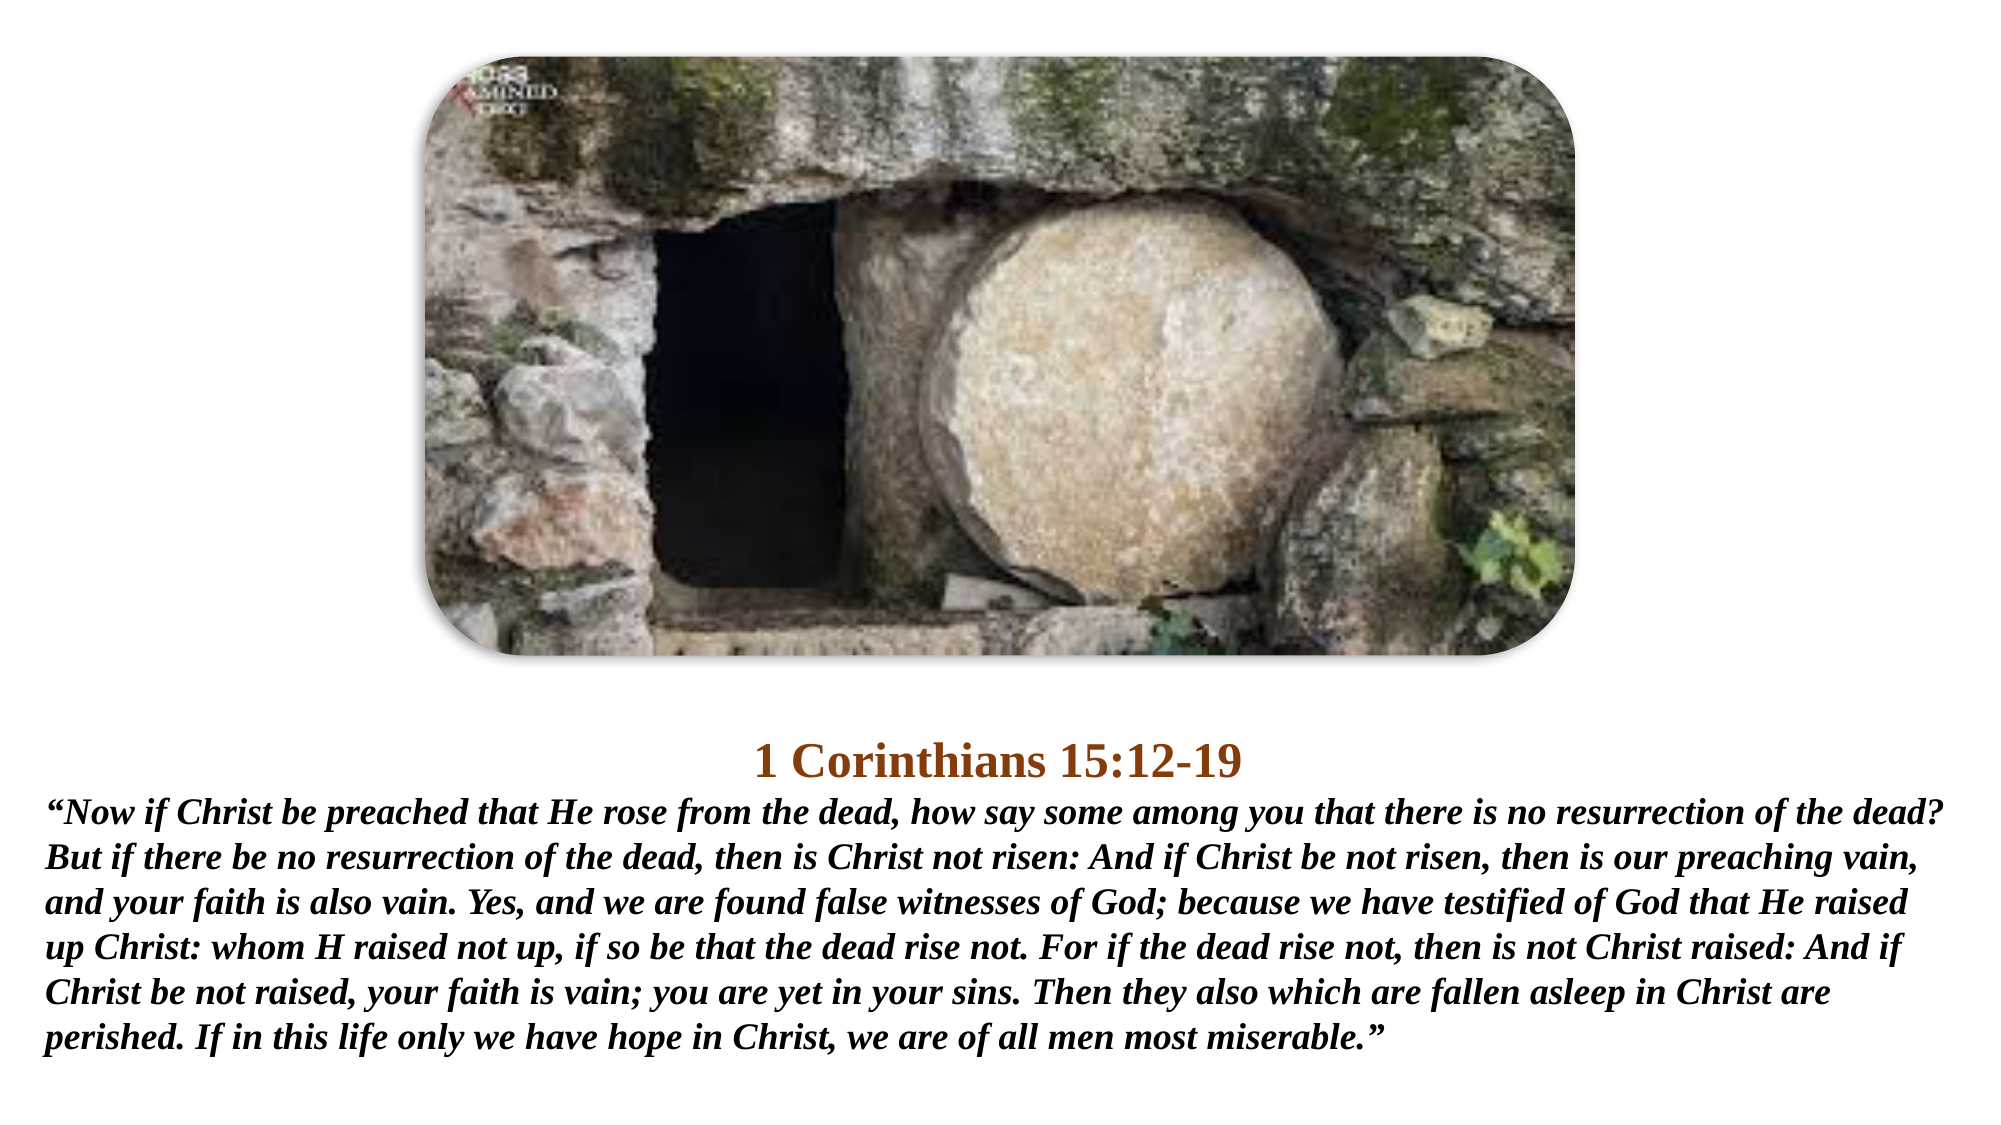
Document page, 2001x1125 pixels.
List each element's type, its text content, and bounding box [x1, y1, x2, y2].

picture [425, 56, 1575, 656]
text_box 1 Corinthians 15:12-19 “Now if Christ be preached that He rose from the dead, how say some among you that there is no resurrection of the dead? But if there be no resurrection of the dead, then is Christ not risen: And if Christ be not risen, then is our preaching vain, and your faith is also vain. Yes, and we are found false witnesses of God; because we have testified of God that He raised up Christ: whom H raised not up, if so be that the dead rise not. For if the dead rise not, then is not Christ raised: And if Christ be not raised, your faith is vain; you are yet in your sins. Then they also which are fallen asleep in Christ are perished. If in this life only we have hope in Christ, we are of all men most miserable.” [30, 719, 1966, 1065]
